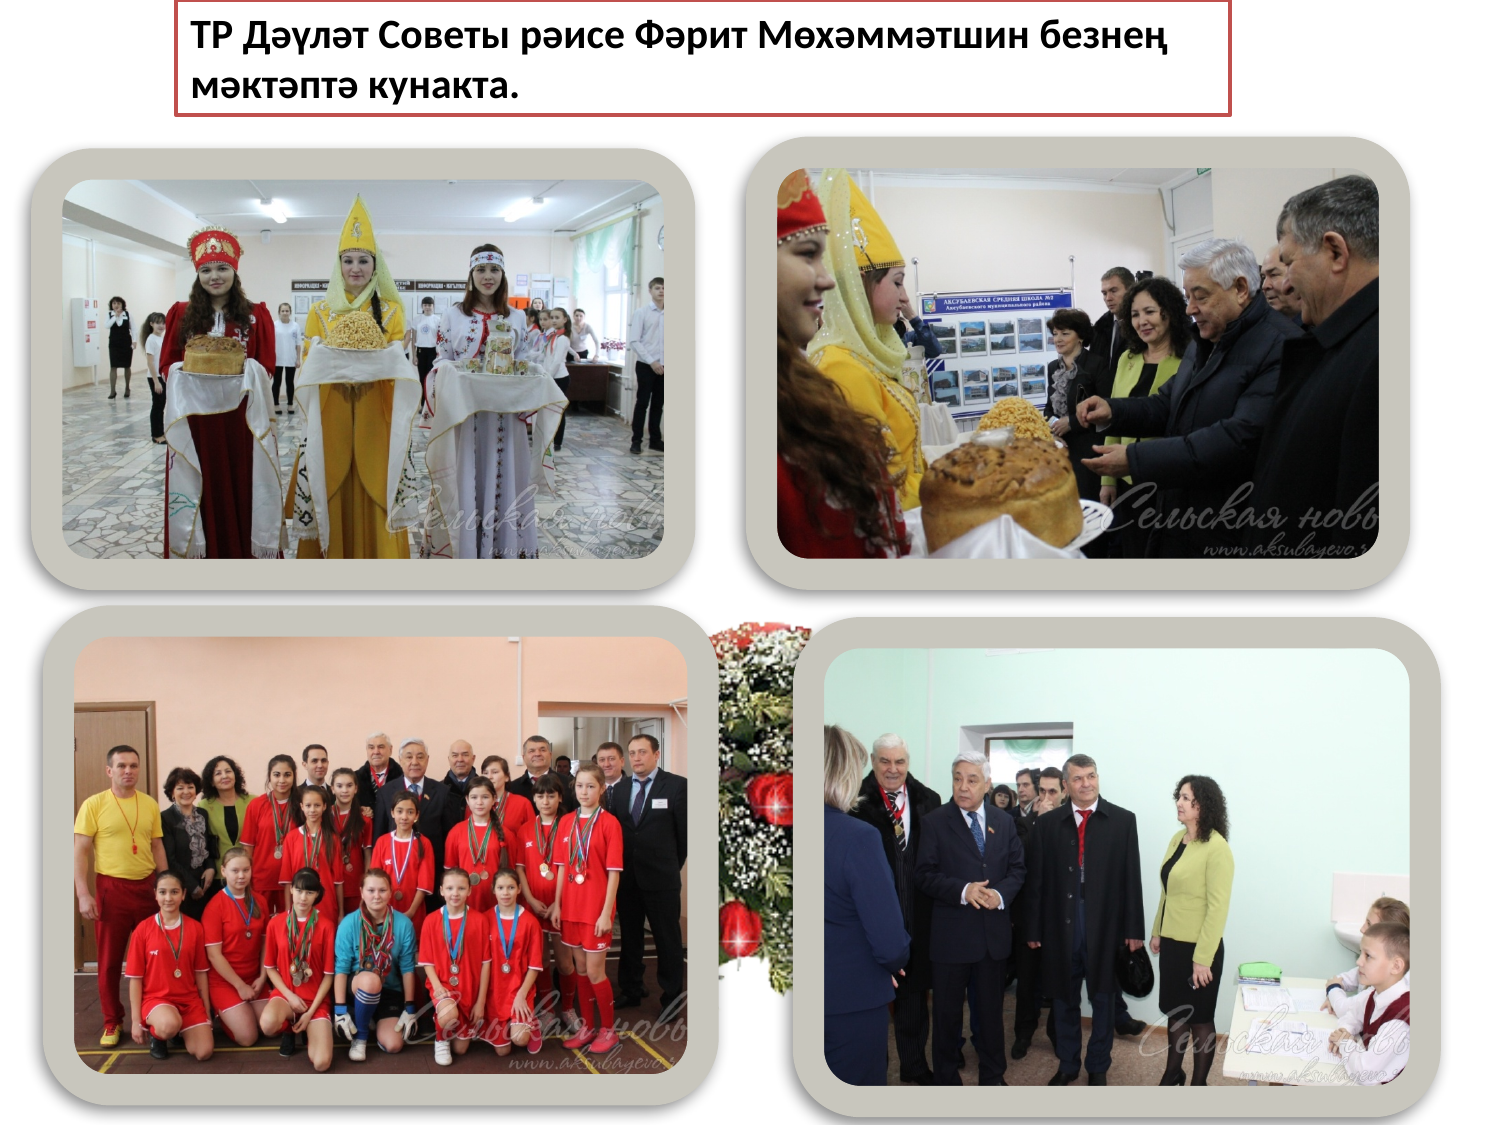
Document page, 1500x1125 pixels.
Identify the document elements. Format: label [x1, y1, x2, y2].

picture [58, 620, 704, 1091]
picture [46, 163, 680, 575]
picture [808, 632, 1426, 1102]
list [0, 0, 1500, 1125]
picture [761, 152, 1395, 575]
